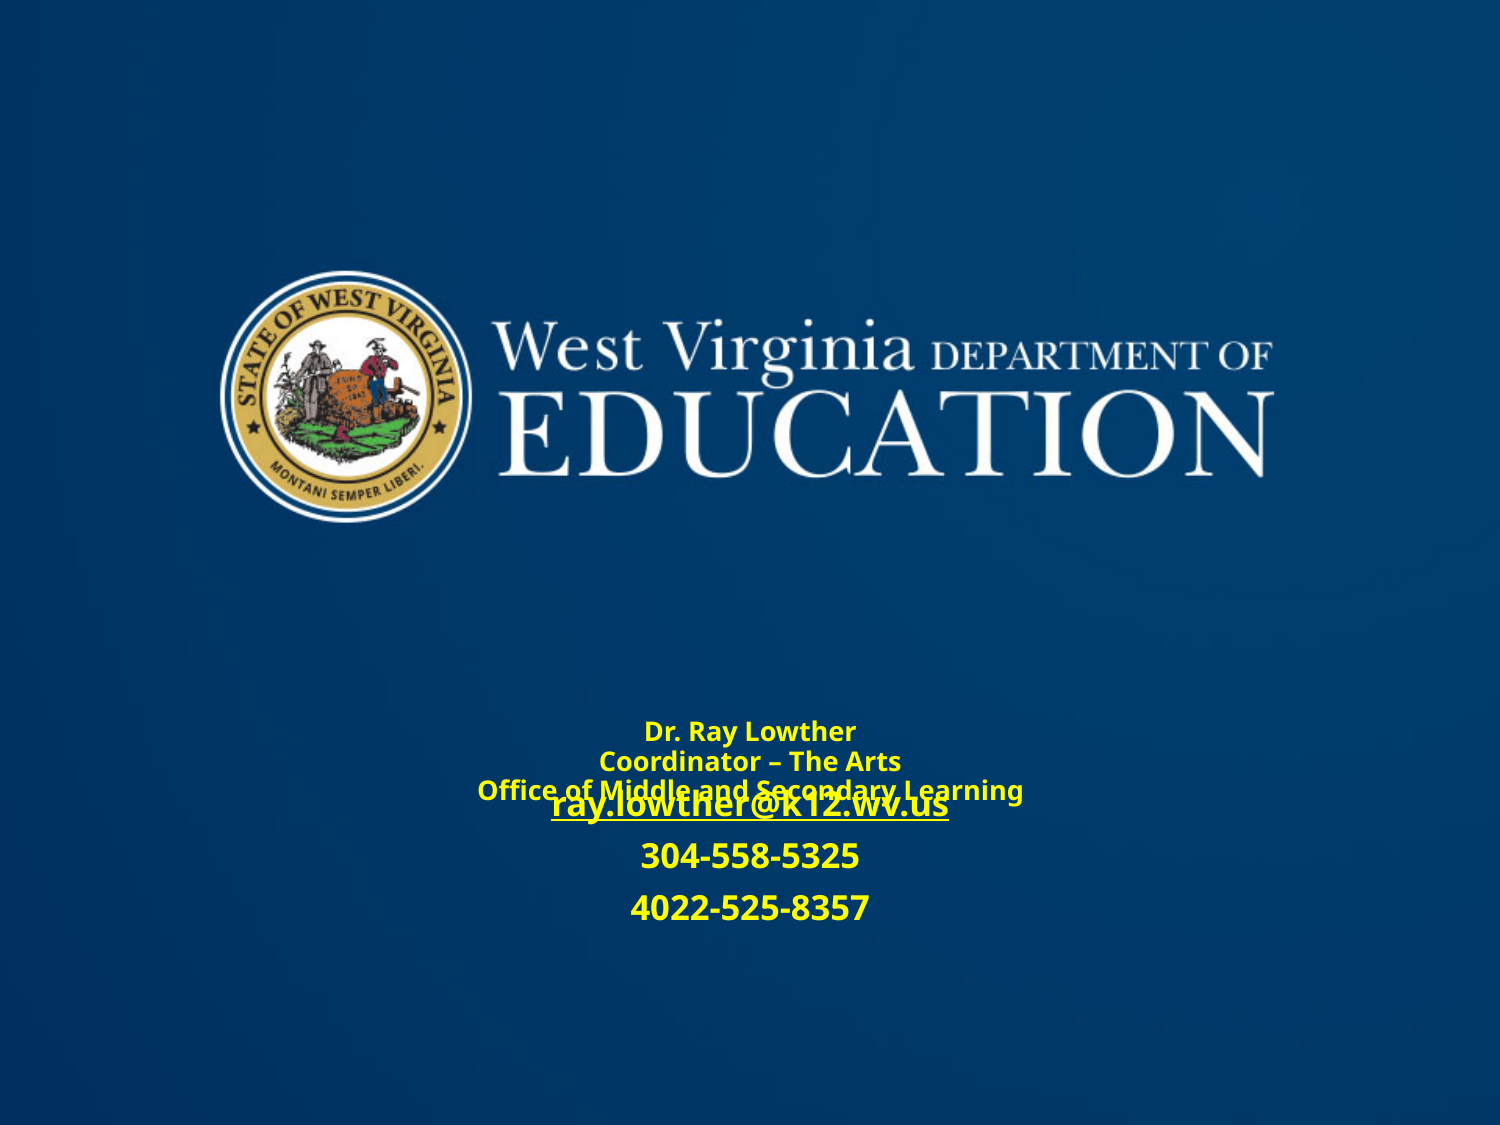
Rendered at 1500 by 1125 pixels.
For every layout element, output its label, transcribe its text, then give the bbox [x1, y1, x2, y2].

picture [0, 0, 1500, 1125]
title Dr. Ray Lowther Coordinator – The Arts Office of Middle and Secondary Learning [22, 565, 1479, 937]
subtitle ray.lowther@k12.wv.us 304-558-5325 4022-525-8357 [327, 774, 1174, 937]
